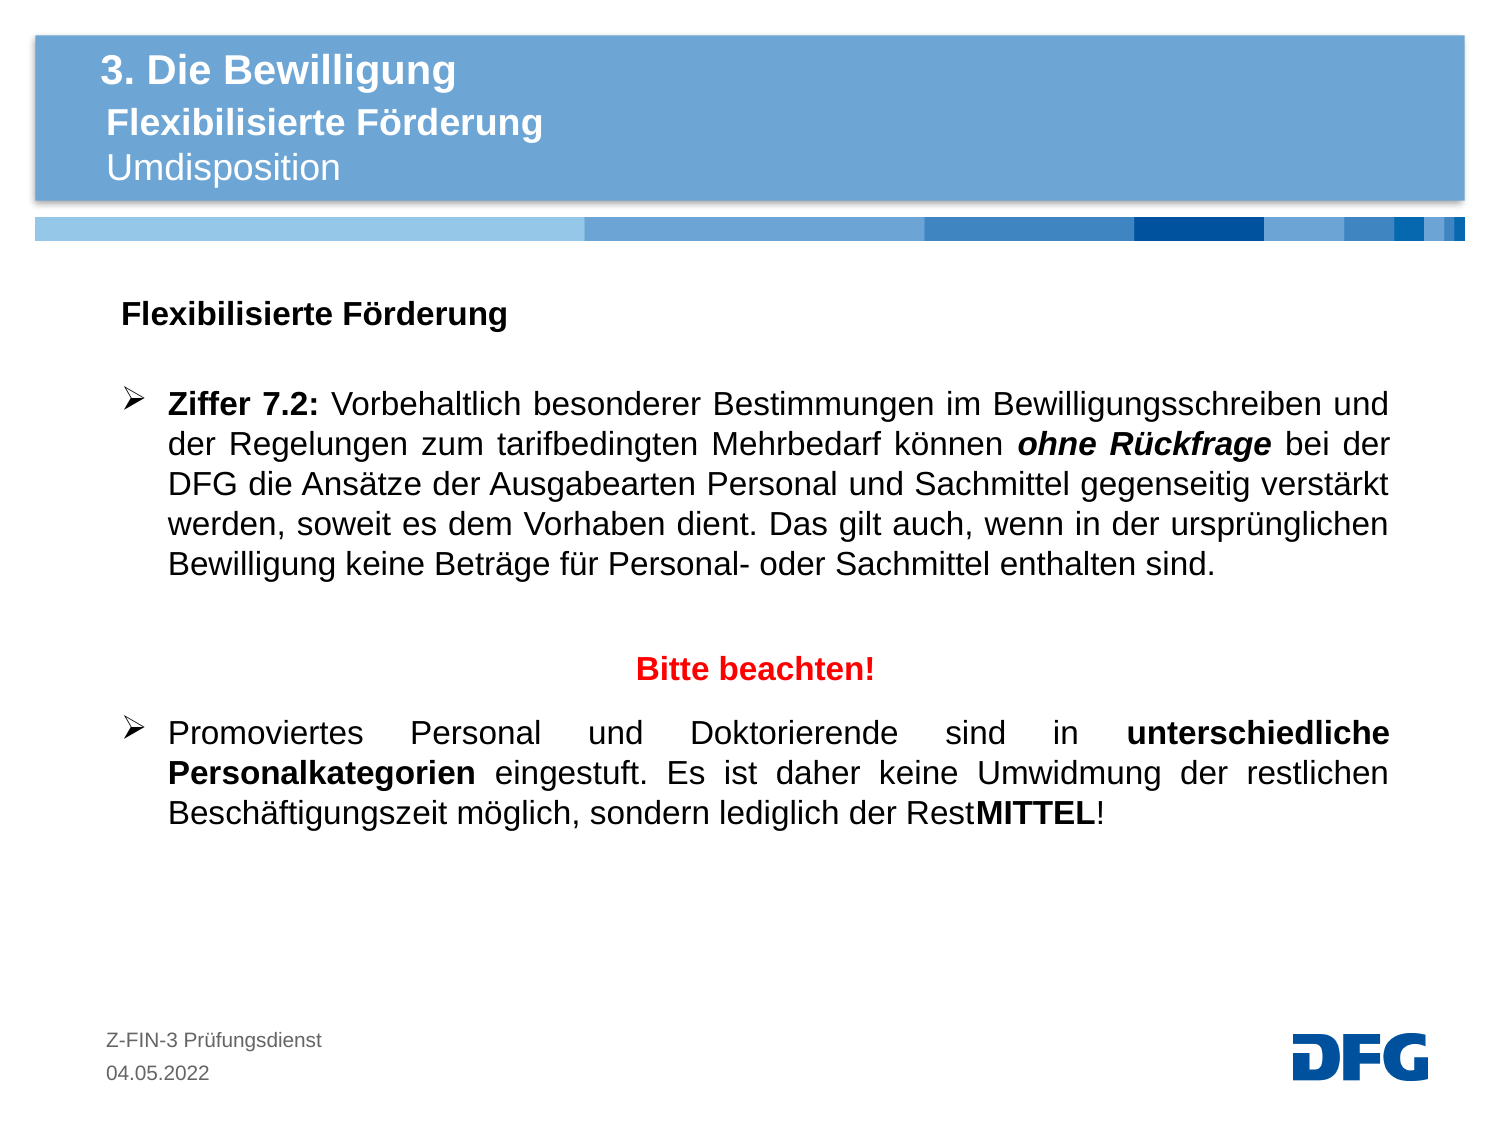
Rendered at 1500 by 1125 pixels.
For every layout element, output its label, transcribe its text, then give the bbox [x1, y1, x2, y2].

title Flexibilisierte Förderung Umdisposition [106, 98, 1406, 143]
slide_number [106, 1060, 1150, 1100]
picture [35, 217, 1465, 241]
text_box Flexibilisierte Förderung Ziffer 7.2: Vorbehaltlich besonderer Bestimmungen im Bewilligungsschreiben und der Regelungen zum tarifbedingten Mehrbedarf können ohne Rückfrage bei der DFG die Ansätze der Ausgabearten Personal und Sachmittel gegenseitig verstärkt werden, soweit es dem Vorhaben dient. Das gilt auch, wenn in der ursprünglichen Bewilligung keine Beträge für Personal- oder Sachmittel enthalten sind. Bitte beachten! Promoviertes Personal und Doktorierende sind in unterschiedliche Personalkategorien eingestuft. Es ist daher keine Umwidmung der restlichen Beschäftigungszeit möglich, sondern lediglich der RestMITTEL! [106, 284, 1406, 879]
text_box 3. Die Bewilligung [100, 43, 1400, 88]
footer Z-FIN-3 Prüfungsdienst [106, 1027, 1150, 1060]
picture [1293, 1033, 1428, 1081]
